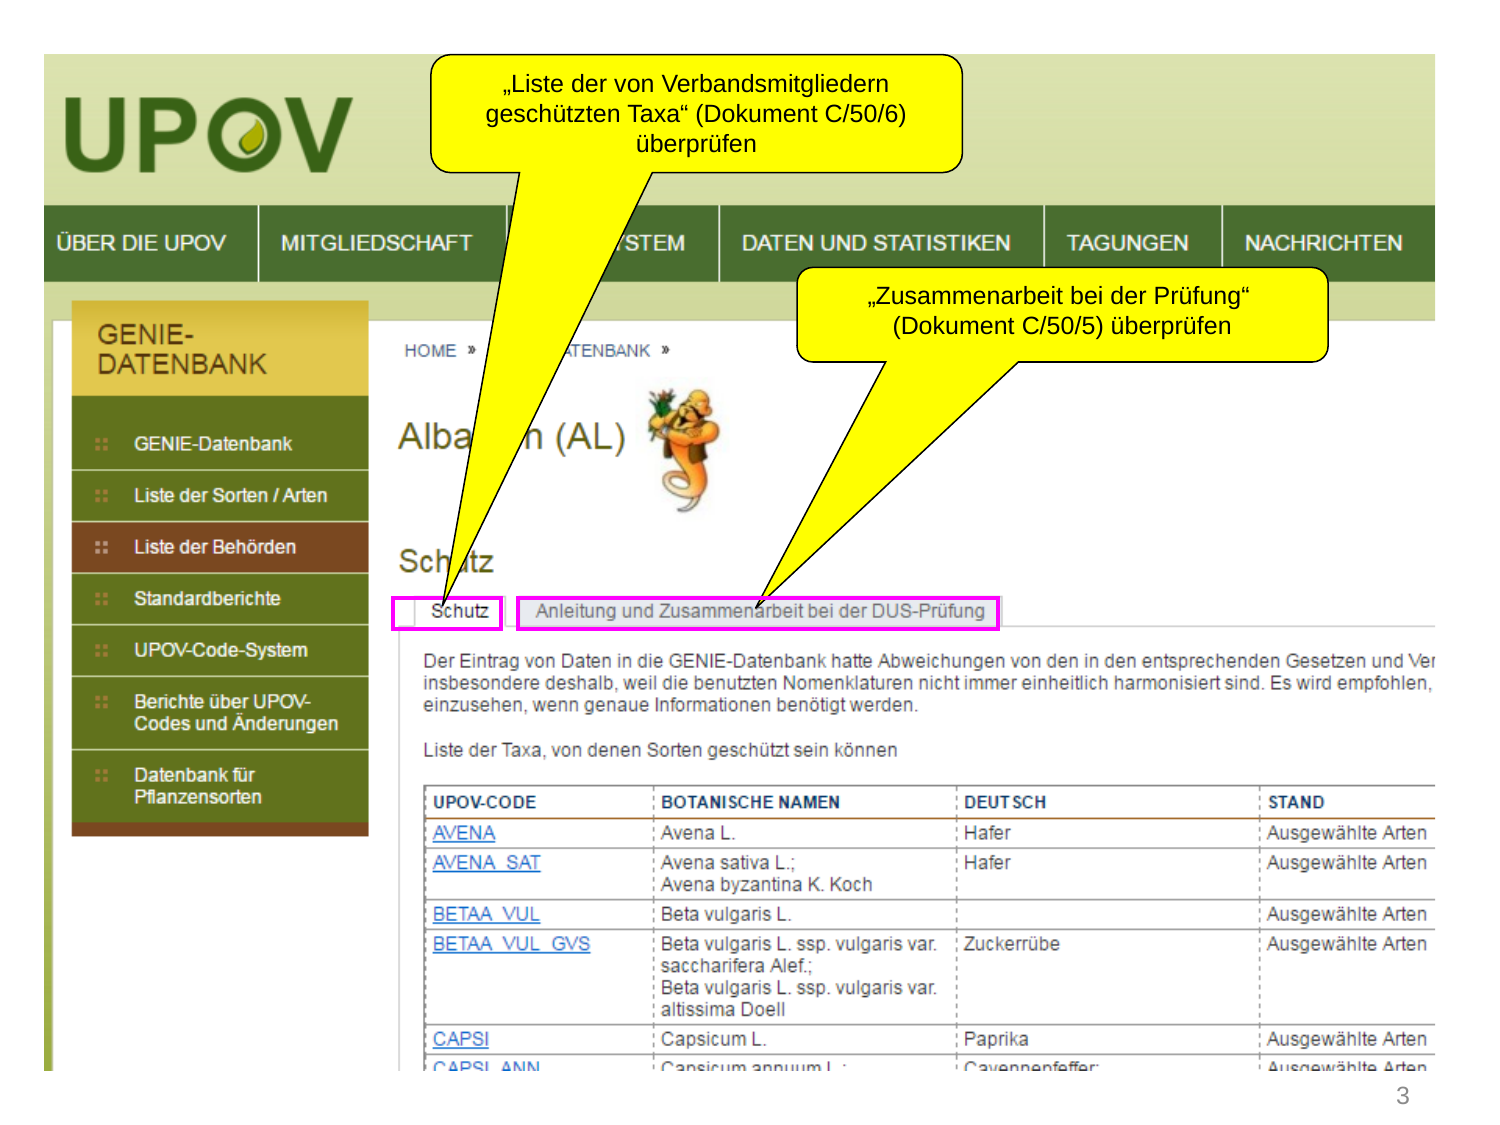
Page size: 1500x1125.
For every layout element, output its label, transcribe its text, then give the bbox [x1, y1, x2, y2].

slide_number 3 [1074, 1079, 1425, 1125]
picture [43, 54, 1436, 1072]
